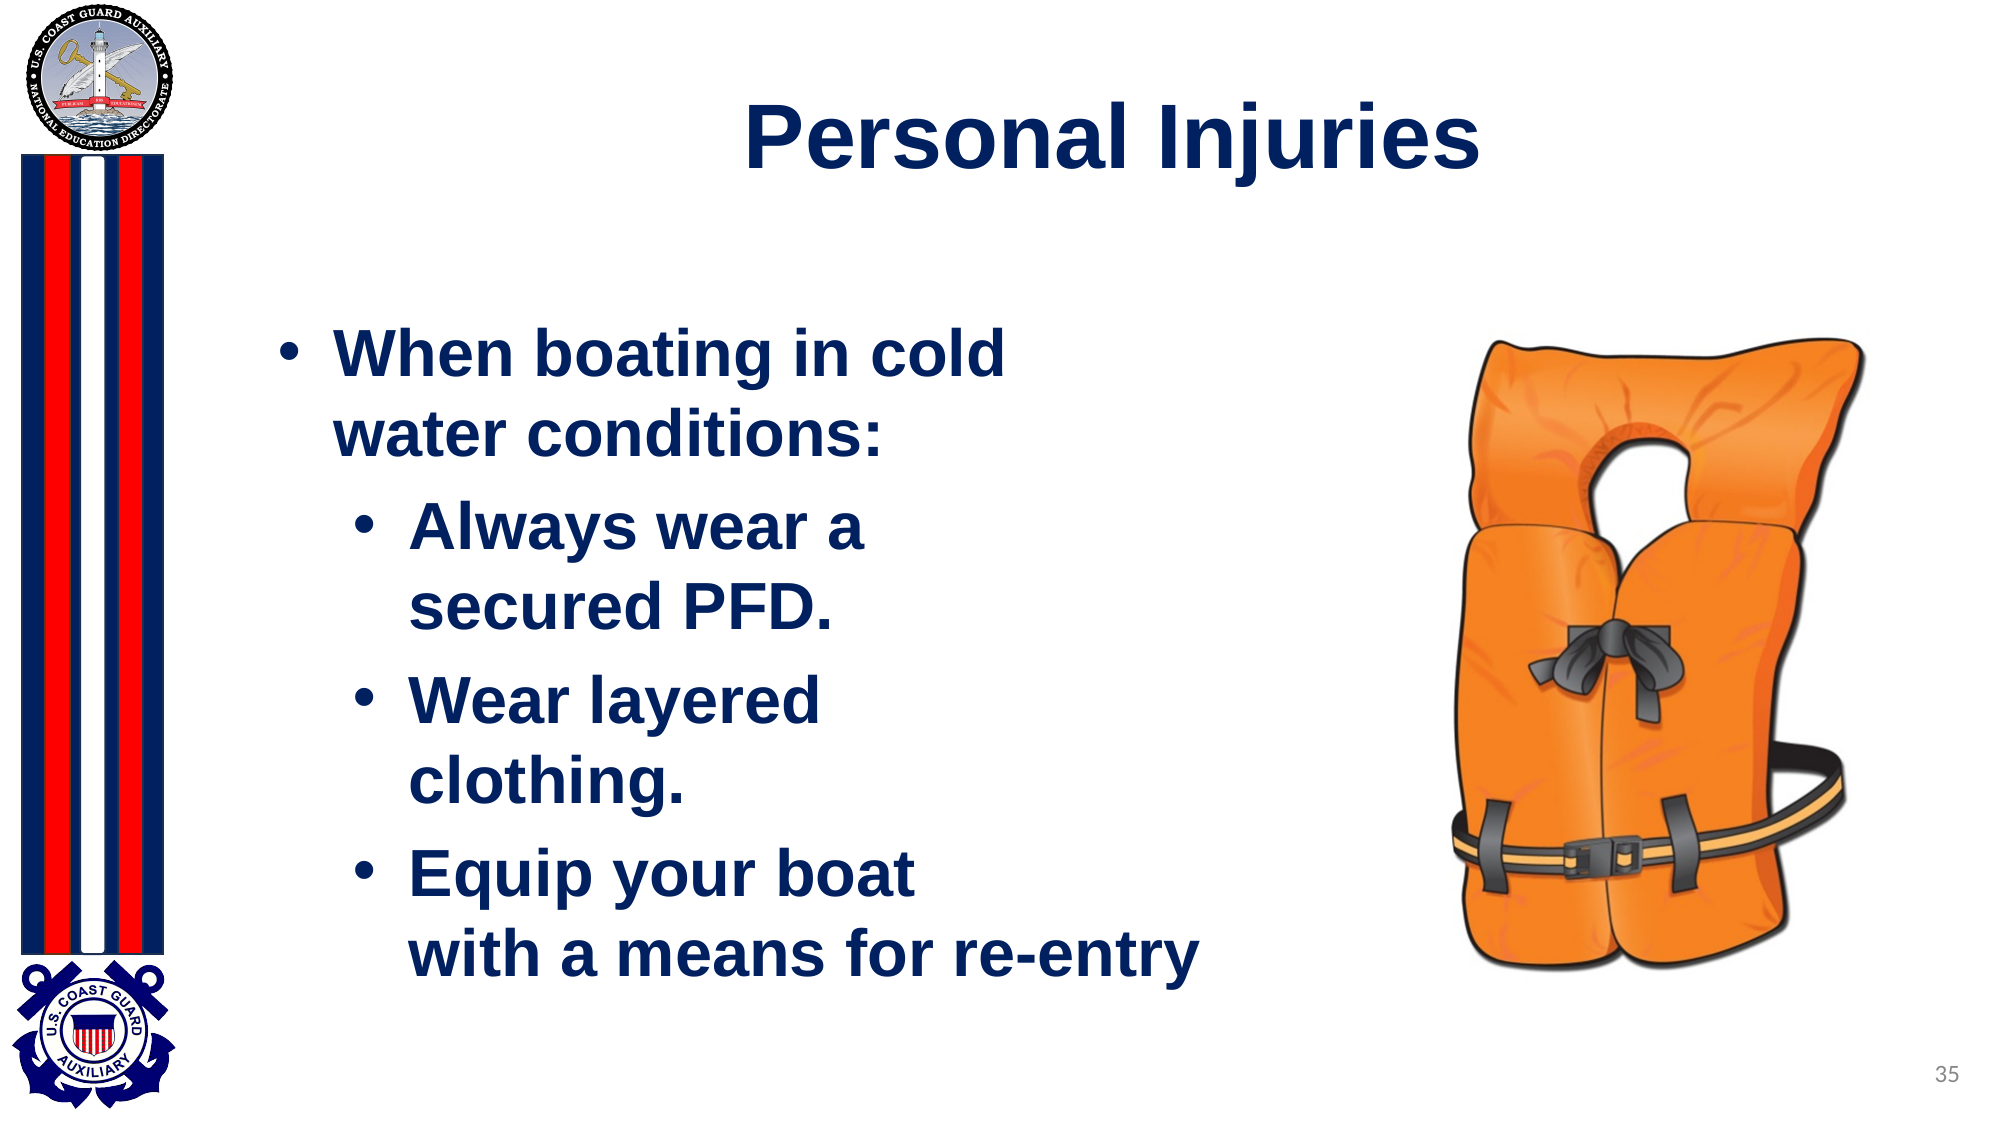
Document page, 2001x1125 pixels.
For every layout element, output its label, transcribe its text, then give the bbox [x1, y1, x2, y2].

picture [1433, 329, 1872, 986]
slide_number 35 [1837, 1042, 1975, 1103]
picture [21, 0, 178, 156]
text_box When boating in cold water conditions: Always wear a secured PFD. Wear layered clothing. Equip your boat with a means for re-entry [262, 302, 1965, 998]
title Personal Injuries [270, 53, 1957, 196]
picture [0, 941, 189, 1123]
